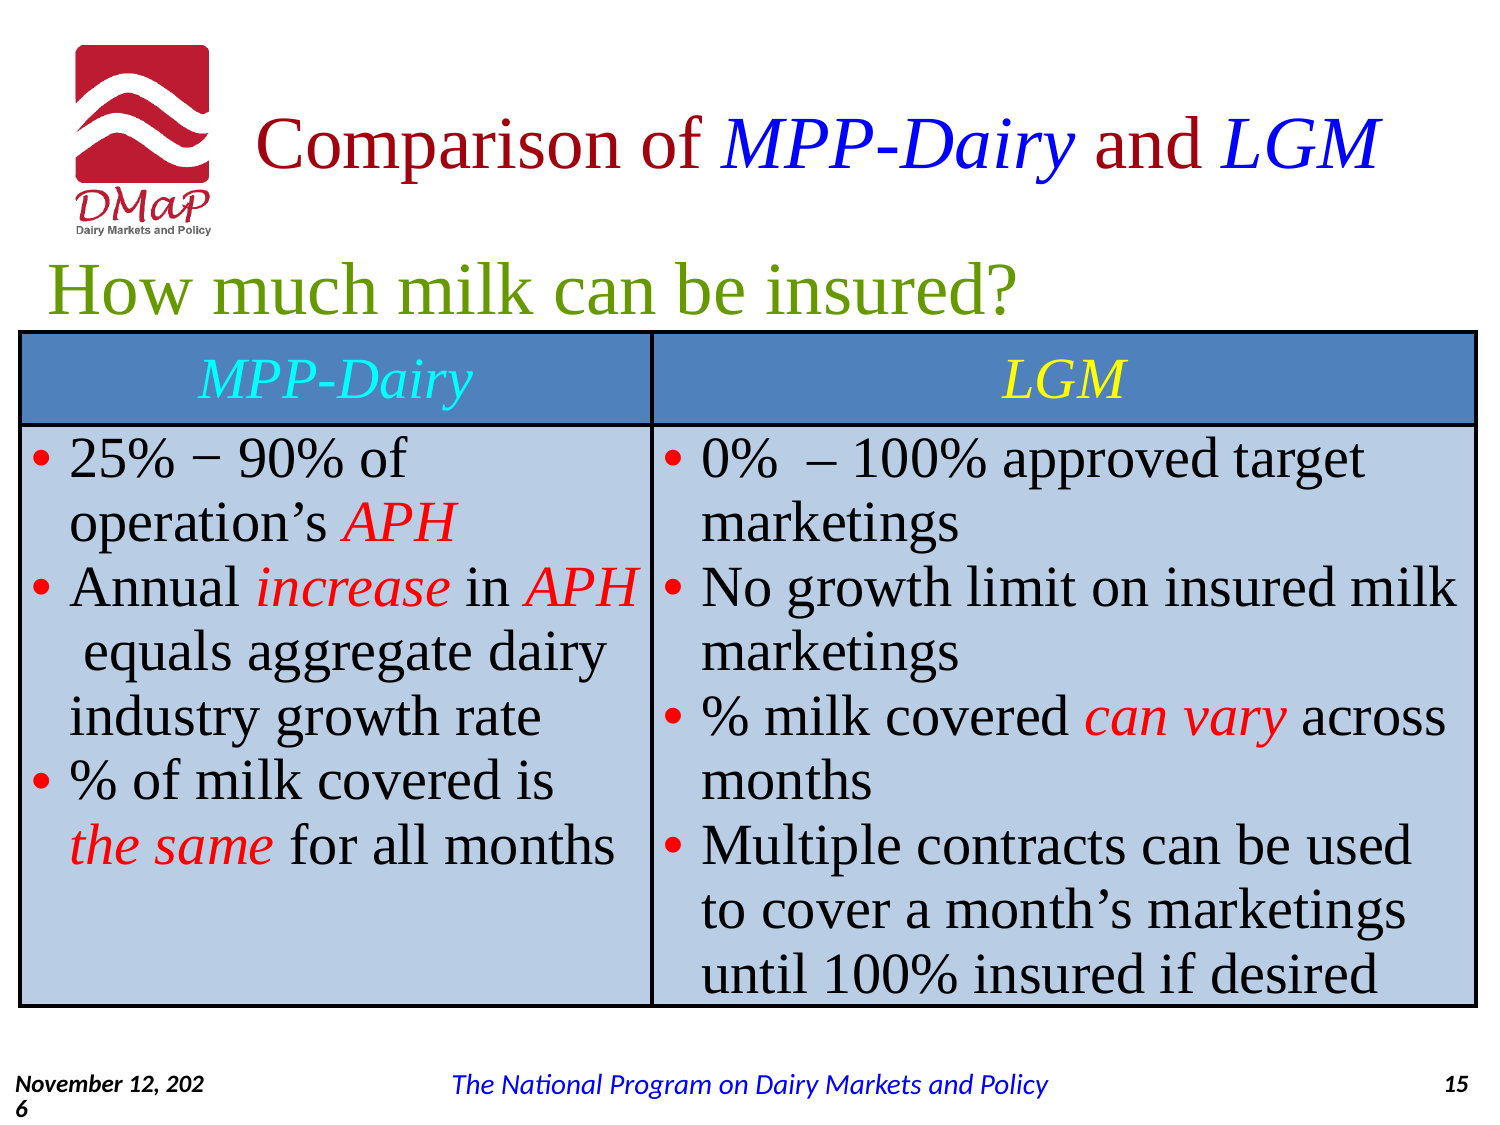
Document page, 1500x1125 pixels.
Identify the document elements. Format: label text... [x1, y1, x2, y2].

footer The National Program on Dairy Markets and Policy [432, 1064, 1068, 1101]
slide_number 15 [1366, 1063, 1484, 1101]
table_cell 0% – 100% approved target marketings No growth limit on insured milk marketings % milk covered can vary across months Multiple contracts can be used to cover a month’s marketings until 100% insured if desired [654, 427, 1474, 1004]
text_box How much milk can be insured? [32, 232, 1035, 338]
picture [75, 45, 210, 232]
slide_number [0, 1063, 231, 1101]
table_cell 25% − 90% of operation’s APH Annual increase in APH equals aggregate dairy industry growth rate % of milk covered is the same for all months [22, 427, 650, 1004]
table_header LGM [654, 334, 1474, 423]
table_header MPP-Dairy [22, 334, 650, 423]
title Comparison of MPP-Dairy and LGM [210, 45, 1425, 233]
